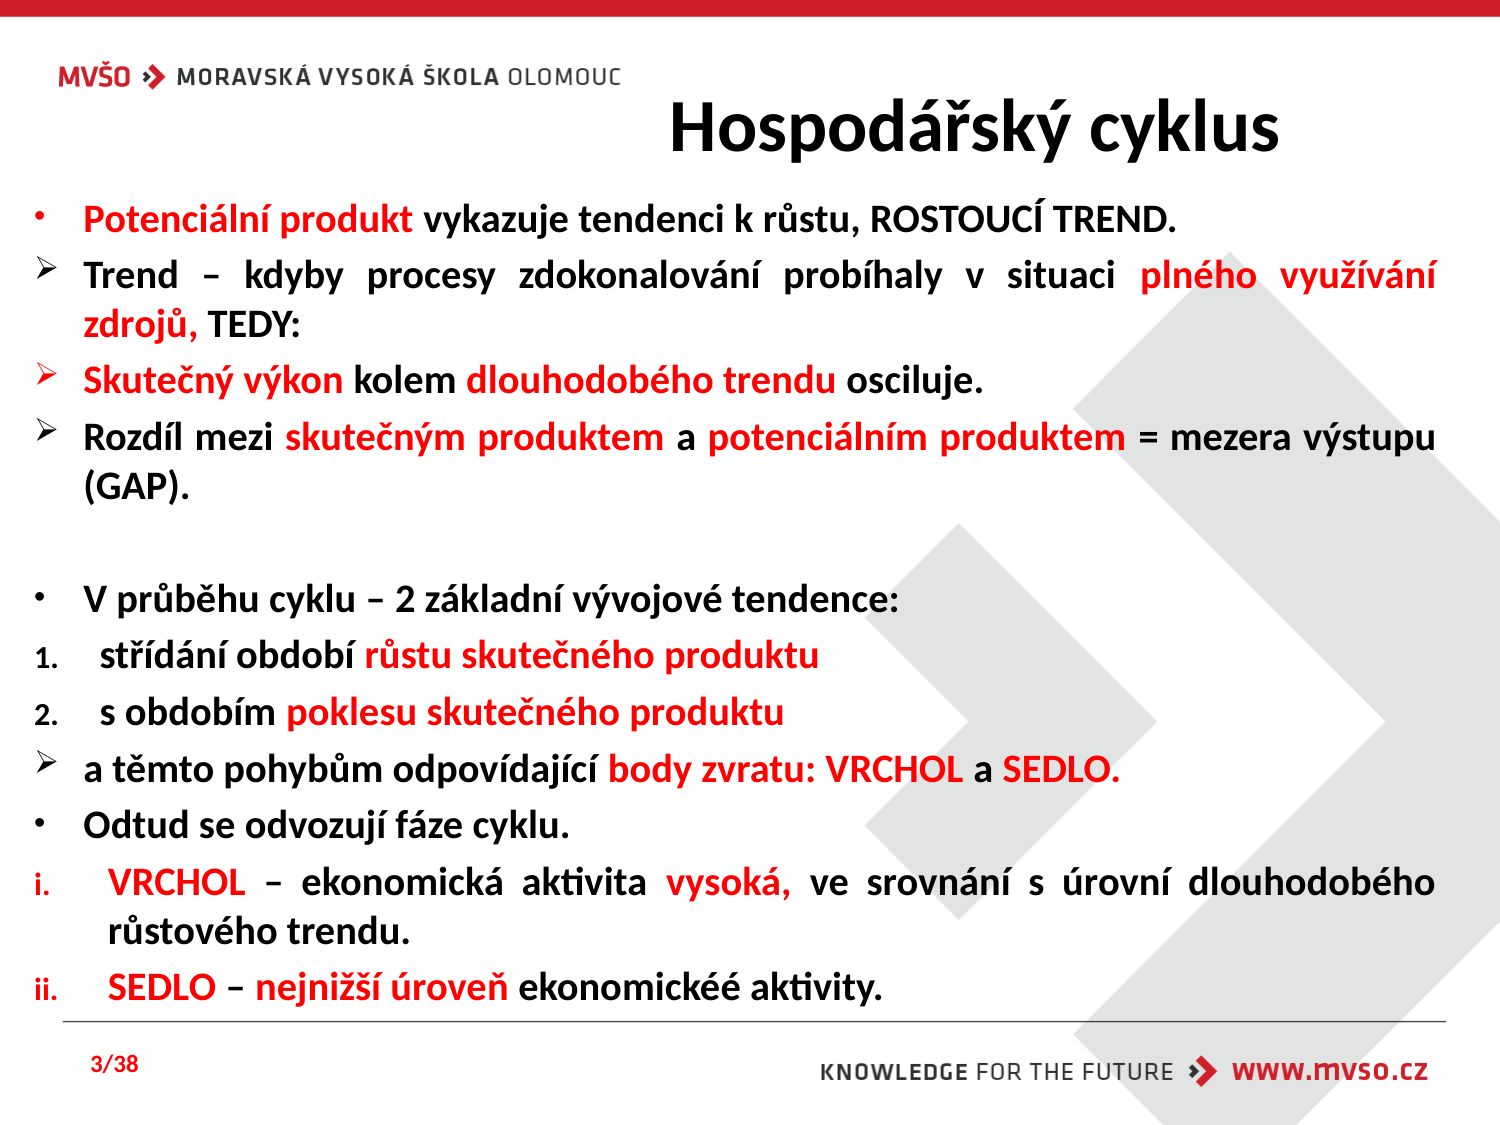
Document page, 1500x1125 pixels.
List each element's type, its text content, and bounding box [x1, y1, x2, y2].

text_box 3/38 [74, 1040, 213, 1085]
title Hospodářský cyklus [589, 28, 1362, 184]
list Potenciální produkt vykazuje tendenci k růstu, ROSTOUCÍ TREND. Trend – kdyby procesy zdokonalování probíhaly v situaci plného využívání zdrojů, TEDY: Skutečný výkon kolem dlouhodobého trendu osciluje. Rozdíl mezi skutečným produktem a potenciálním produktem = mezera výstupu (GAP). V průběhu cyklu – 2 základní vývojové tendence: střídání období růstu skutečného produktu s obdobím poklesu skutečného produktu a těmto pohybům odpovídající body zvratu: VRCHOL a SEDLO. Odtud se odvozují fáze cyklu. VRCHOL – ekonomická aktivita vysoká, ve srovnání s úrovní dlouhodobého růstového trendu. SEDLO – nejnižší úroveň ekonomickéé aktivity. [19, 184, 1452, 1018]
picture [0, 0, 1500, 1125]
